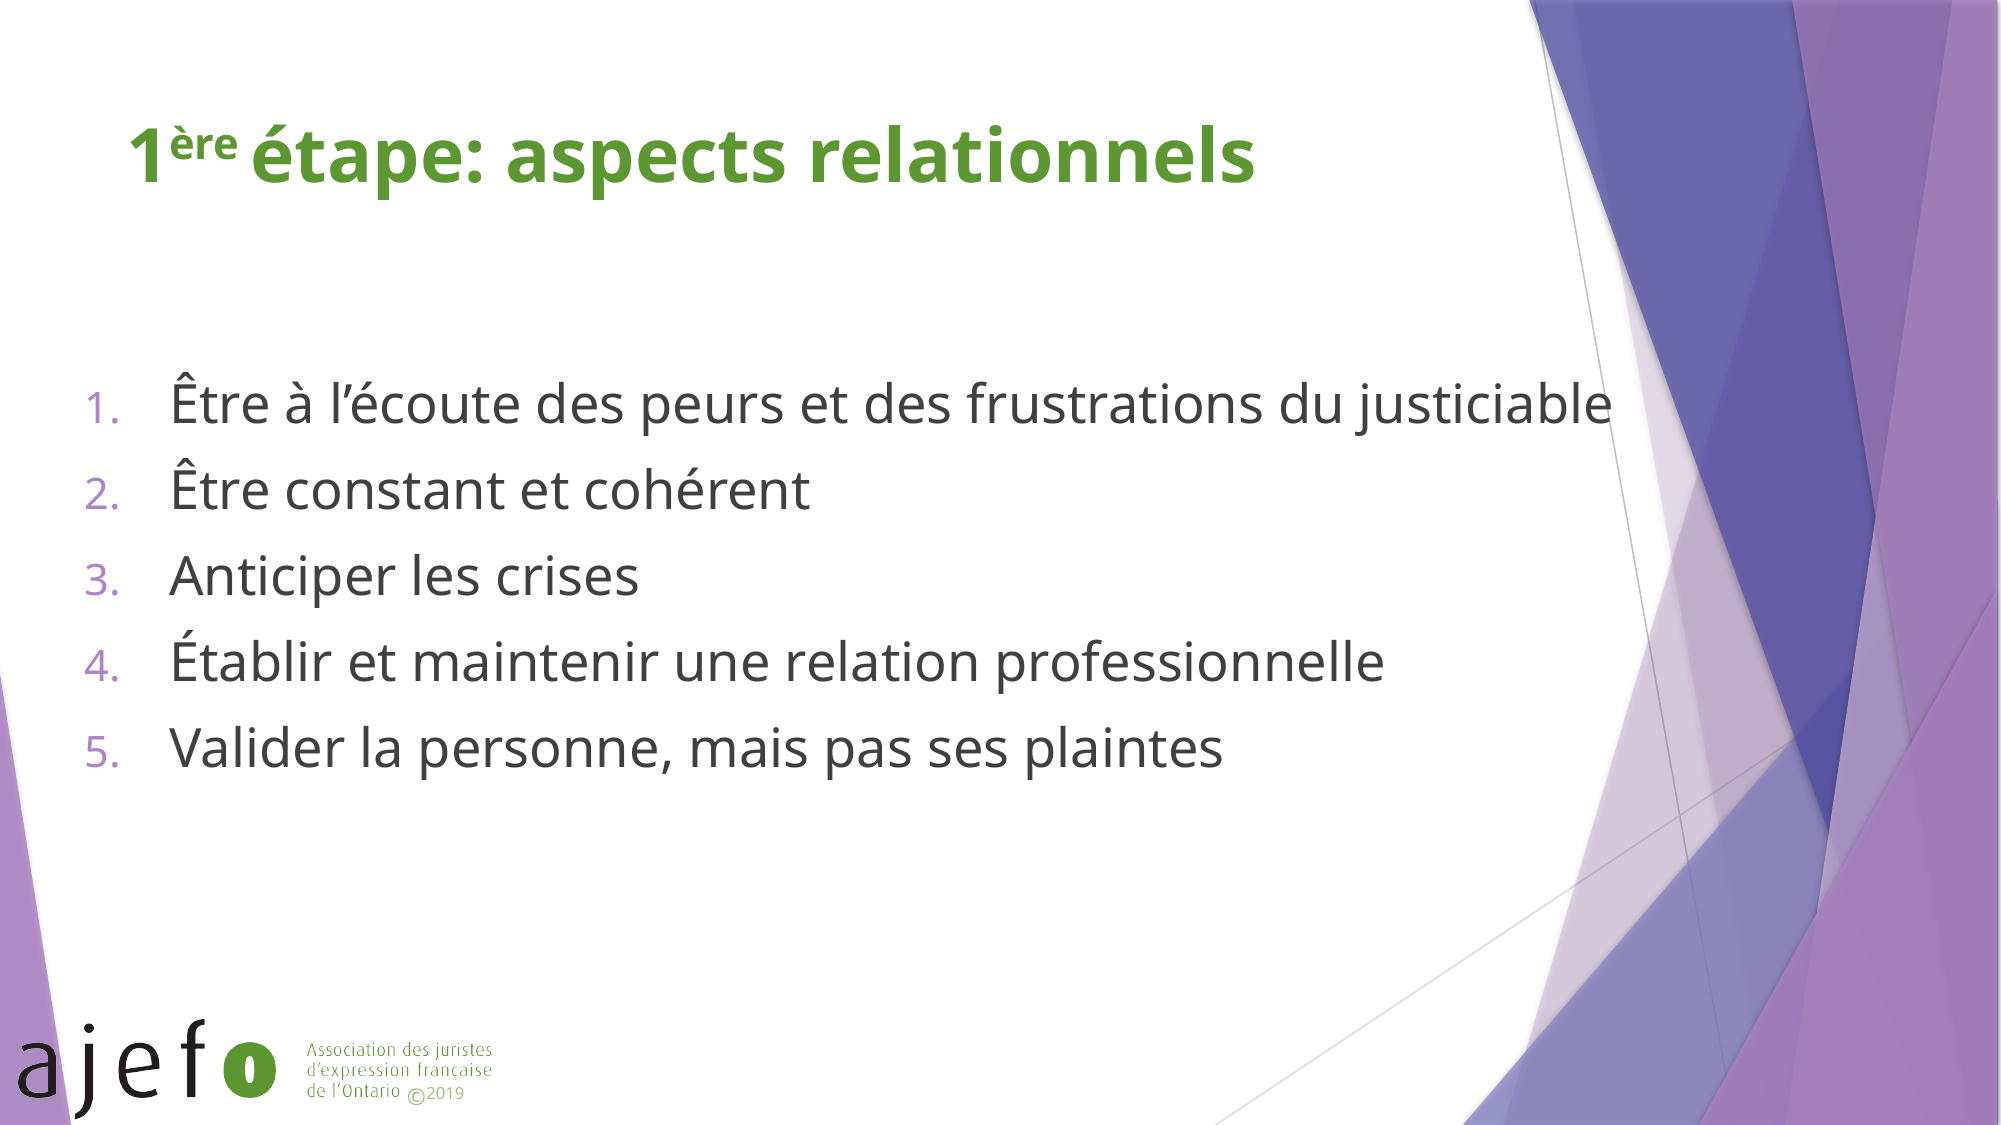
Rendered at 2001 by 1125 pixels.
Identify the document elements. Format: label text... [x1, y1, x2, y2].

title 1ère étape: aspects relationnels [111, 99, 1522, 317]
list Être à l’écoute des peurs et des frustrations du justiciable Être constant et cohérent Anticiper les crises Établir et maintenir une relation professionnelle Valider la personne, mais pas ses plaintes [70, 361, 1734, 999]
picture [16, 1017, 494, 1120]
